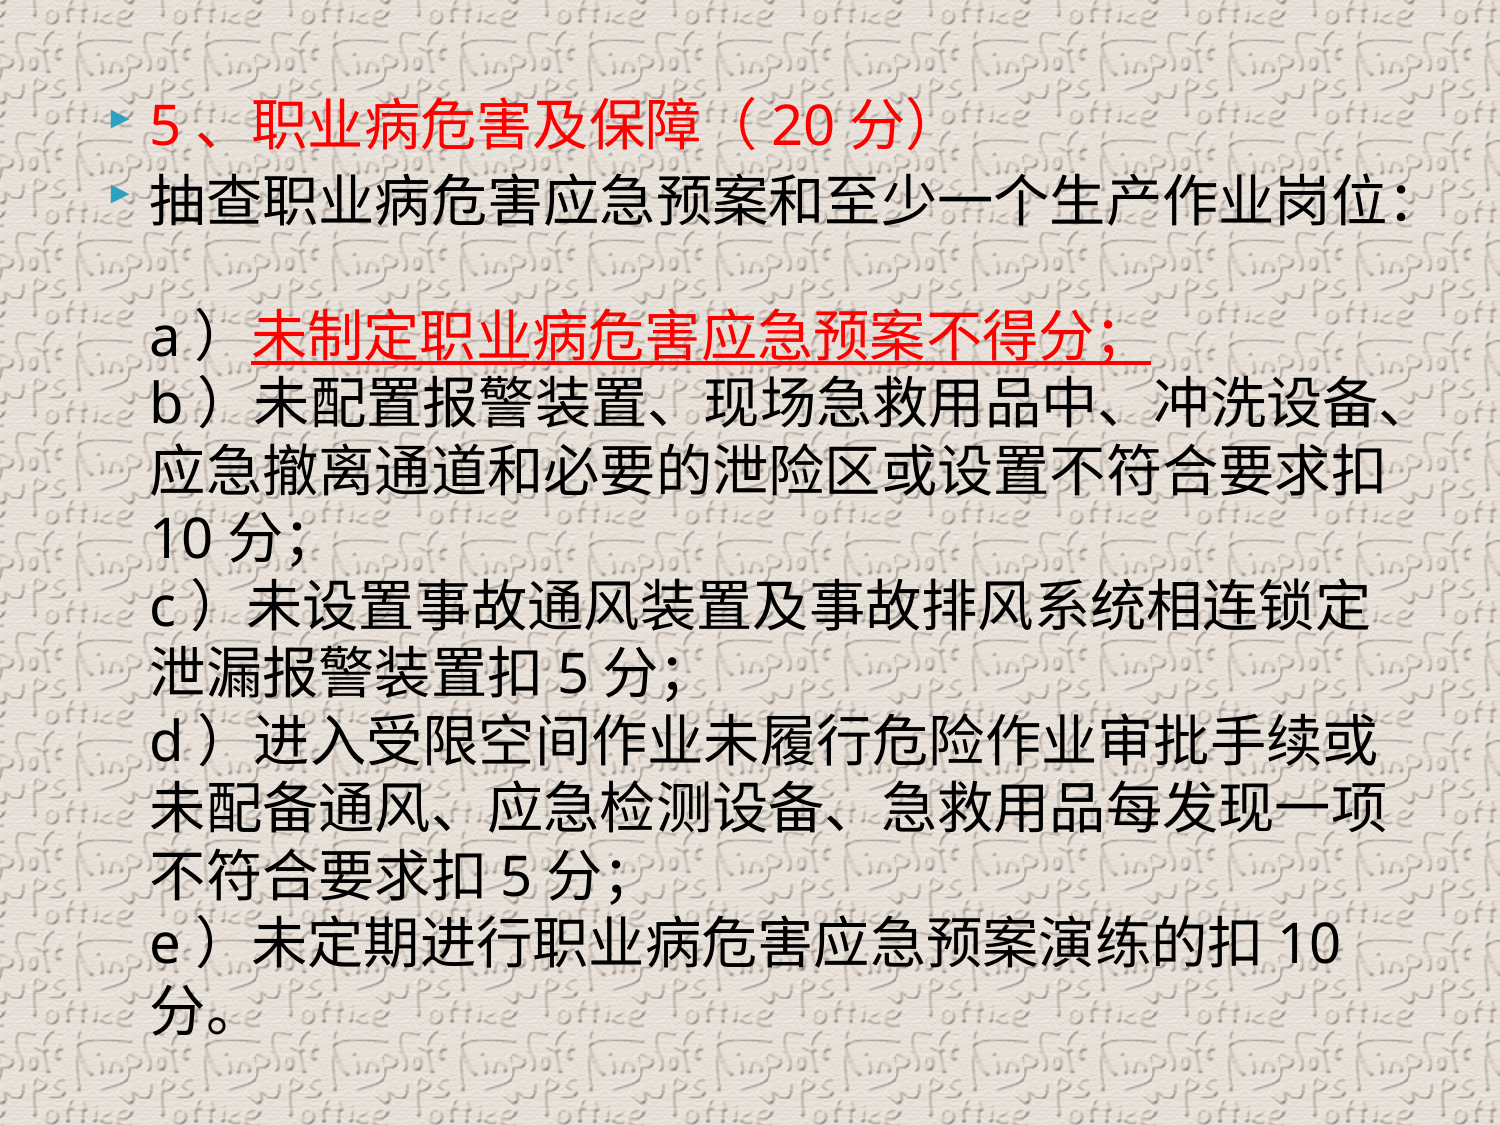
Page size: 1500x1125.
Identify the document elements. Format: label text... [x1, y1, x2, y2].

picture [0, 0, 1500, 1125]
list 5、职业病危害及保障（20分） 抽查职业病危害应急预案和至少一个生产作业岗位： a）未制定职业病危害应急预案不得分； b）未配置报警装置、现场急救用品中、冲洗设备、应急撤离通道和必要的泄险区或设置不符合要求扣10分； c）未设置事故通风装置及事故排风系统相连锁定泄漏报警装置扣5分； d）进入受限空间作业未履行危险作业审批手续或未配备通风、应急检测设备、急救用品每发现一项不符合要求扣5分； e）未定期进行职业病危害应急预案演练的扣10分。 [75, 82, 1425, 1079]
